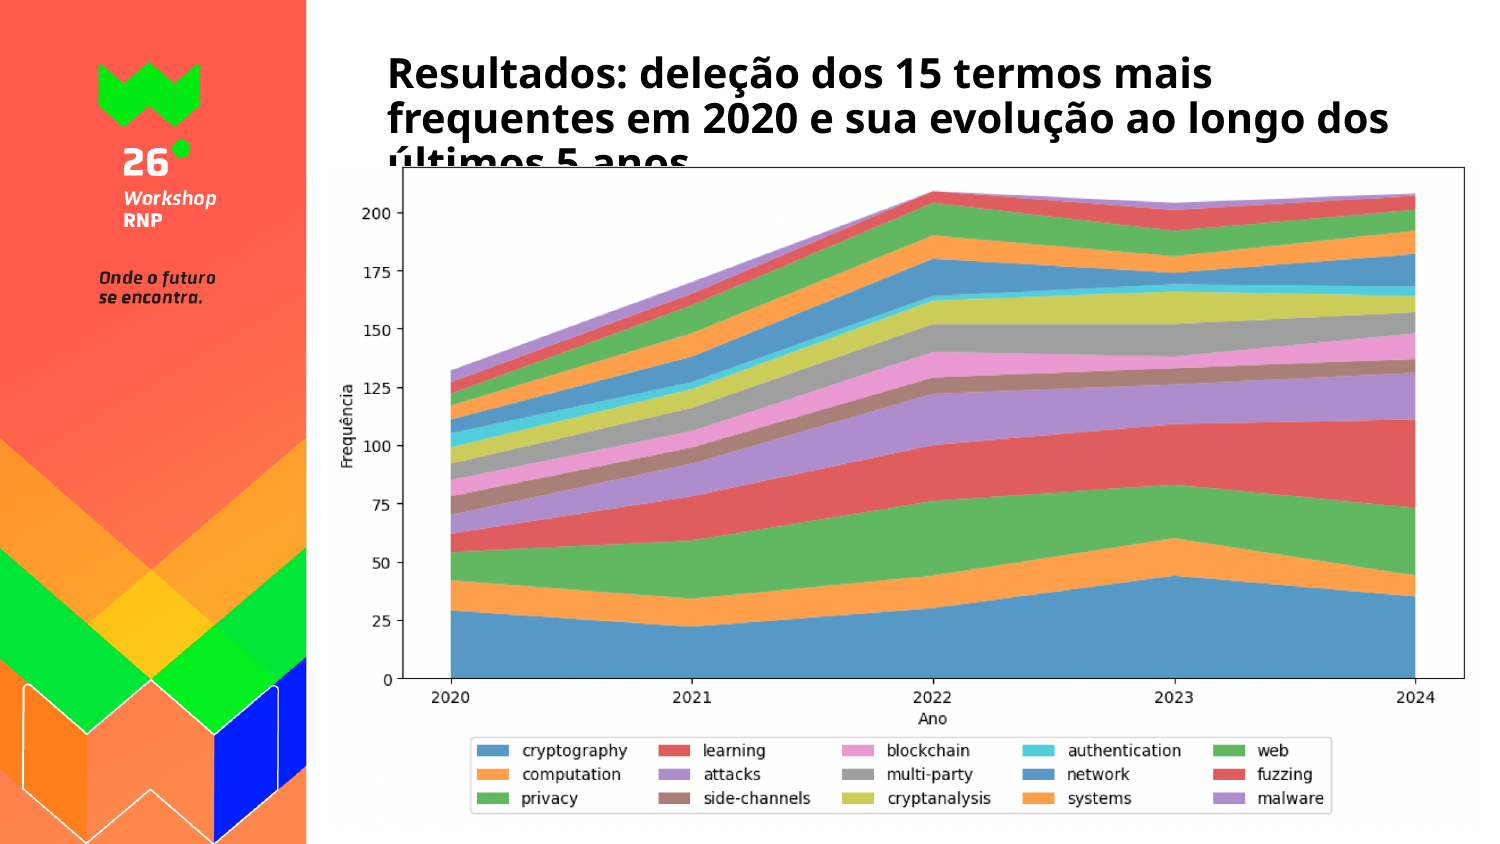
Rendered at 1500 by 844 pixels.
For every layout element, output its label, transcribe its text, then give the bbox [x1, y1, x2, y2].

picture [0, 0, 1500, 844]
title Resultados: deleção dos 15 termos mais frequentes em 2020 e sua evolução ao longo dos últimos 5 anos [371, 45, 1440, 129]
